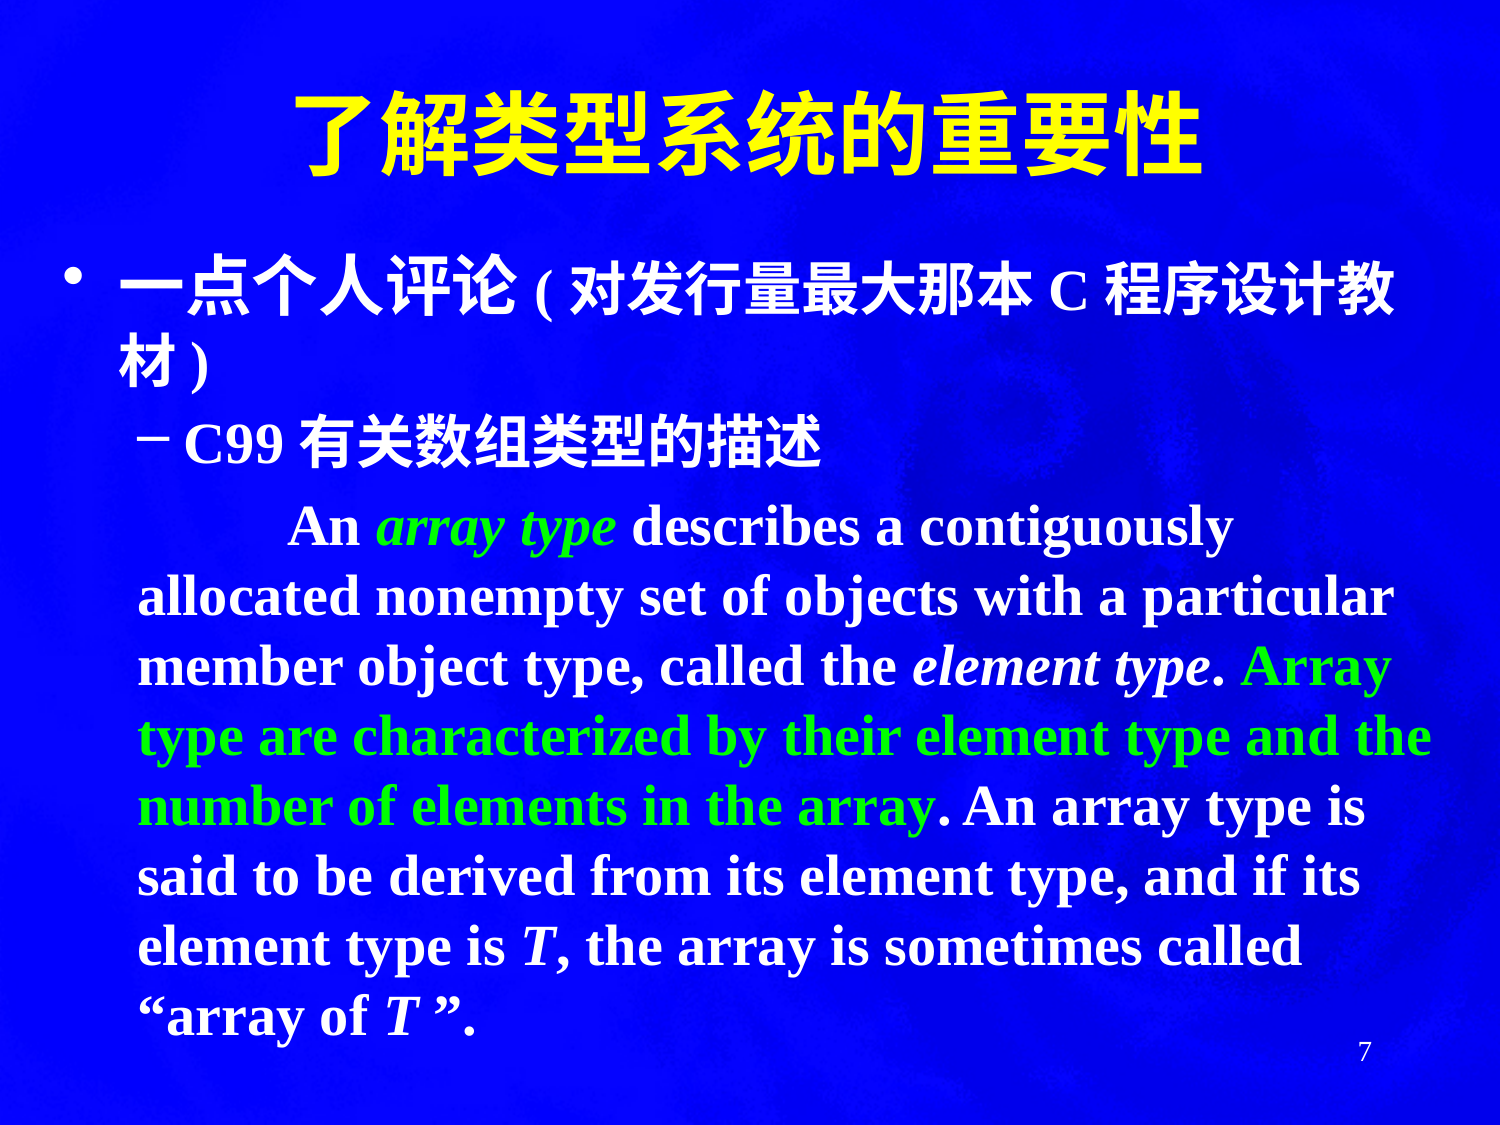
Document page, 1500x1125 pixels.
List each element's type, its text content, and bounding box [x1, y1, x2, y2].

picture [0, 0, 1500, 1125]
slide_number 7 [1074, 1025, 1388, 1100]
title 了解类型系统的重要性 [37, 37, 1455, 227]
list 一点个人评论(对发行量最大那本C程序设计教材) C99有关数组类型的描述 An array type describes a contiguously allocated nonempty set of objects with a particular member object type, called the element type. Array type are characterized by their element type and the number of elements in the array. An array type is said to be derived from its element type, and if its element type is T, the array is sometimes called “array of T ”. [47, 236, 1465, 1063]
